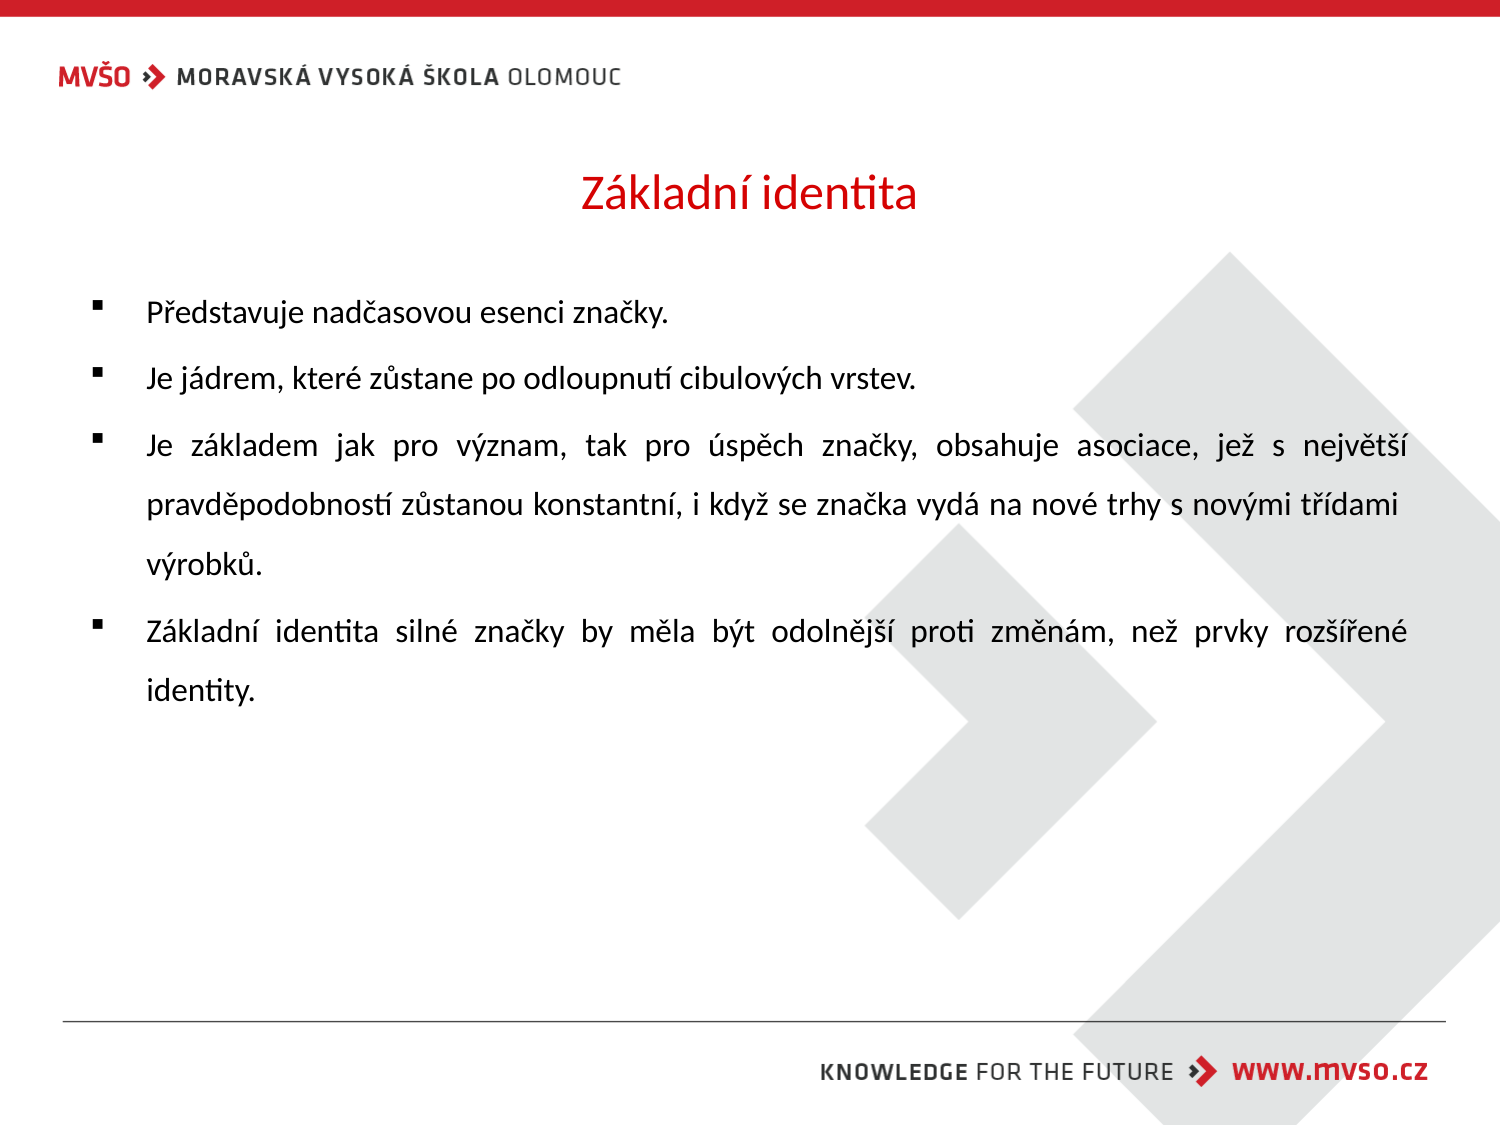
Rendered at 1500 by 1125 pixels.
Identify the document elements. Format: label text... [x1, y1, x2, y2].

title Základní identita [75, 129, 1425, 250]
list Představuje nadčasovou esenci značky. Je jádrem, které zůstane po odloupnutí cibulových vrstev. Je základem jak pro význam, tak pro úspěch značky, obsahuje asociace, jež s největší pravděpodobností zůstanou konstantní, i když se značka vydá na nové trhy s novými třídami výrobků. Základní identita silné značky by měla být odolnější proti změnám, než prvky rozšířené identity. [75, 262, 1425, 1005]
picture [0, 0, 1500, 1125]
